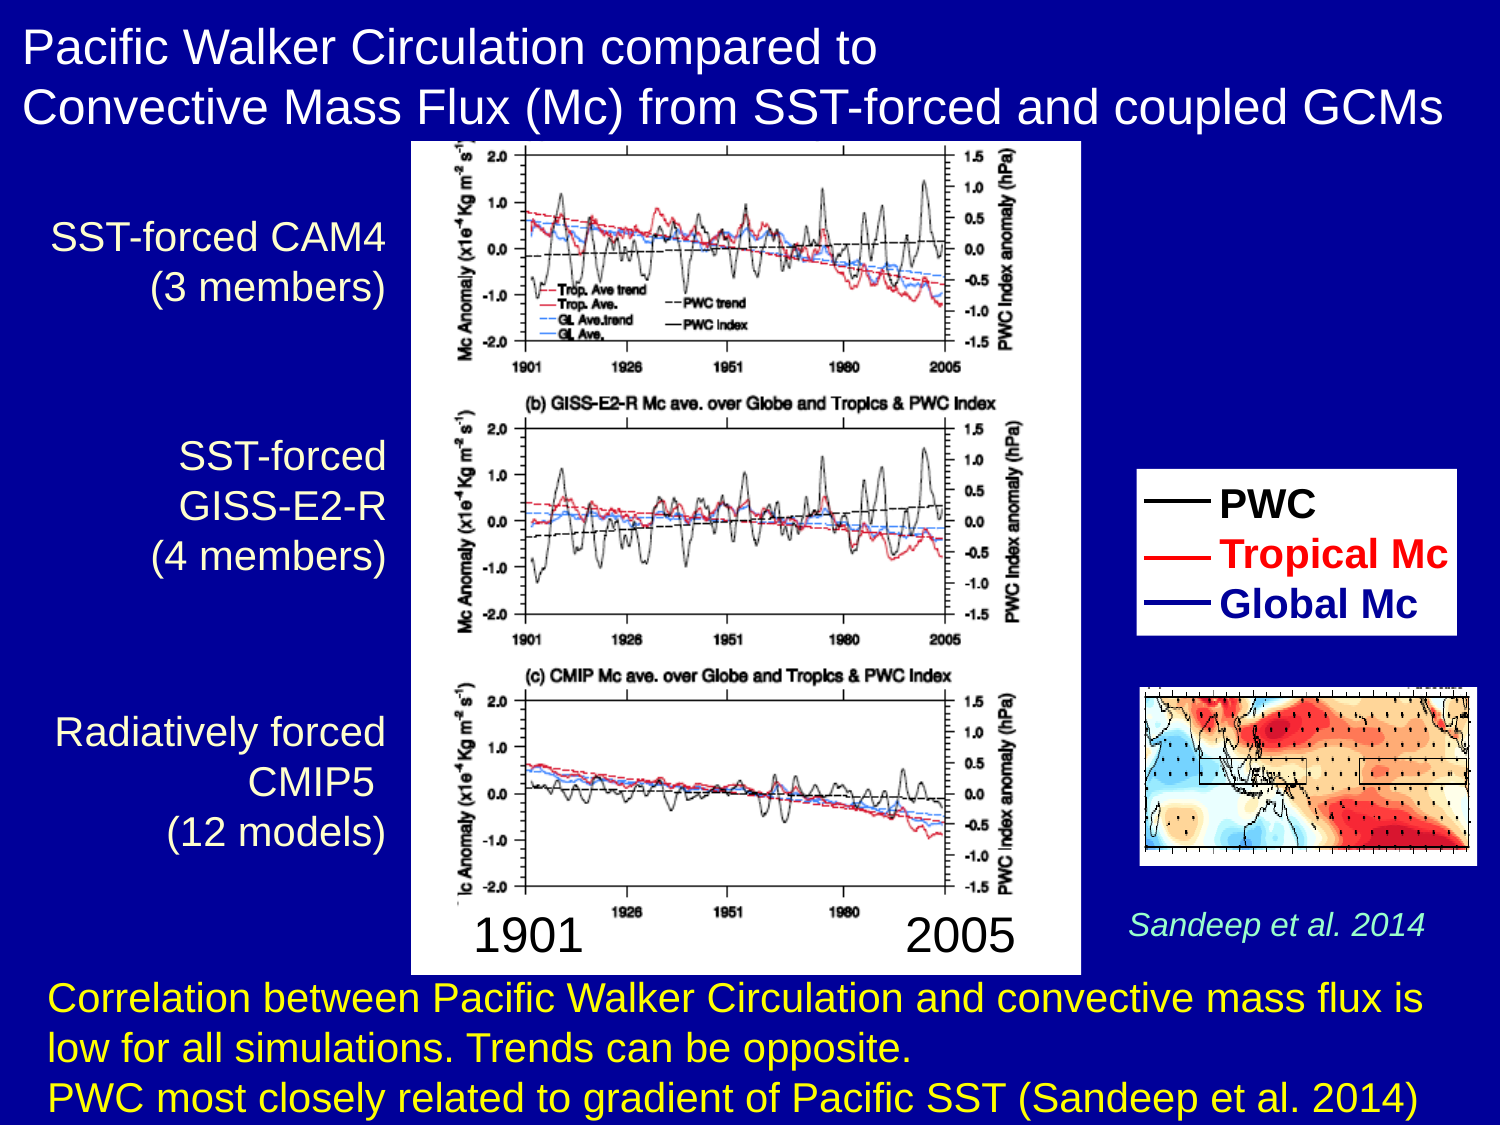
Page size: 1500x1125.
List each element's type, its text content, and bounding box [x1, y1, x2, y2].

text_box Radiatively forced CMIP5 (12 models) [39, 697, 402, 862]
text_box SST-forced GISS-E2-R (4 members) [135, 421, 403, 637]
text_box Pacific Walker Circulation compared to Convective Mass Flux (Mc) from SST-forced and coupled GCMs [7, 7, 1460, 142]
picture [1139, 687, 1478, 867]
text_box SST-forced CAM4 (3 members) [35, 202, 402, 318]
text_box Correlation between Pacific Walker Circulation and convective mass flux is low for all simulations. Trends can be opposite. PWC most closely related to gradient of Pacific SST (Sandeep et al. 2014) [32, 963, 1459, 1125]
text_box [410, 140, 1082, 976]
text_box Sandeep et al. 2014 [1113, 895, 1481, 951]
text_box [1136, 468, 1466, 636]
